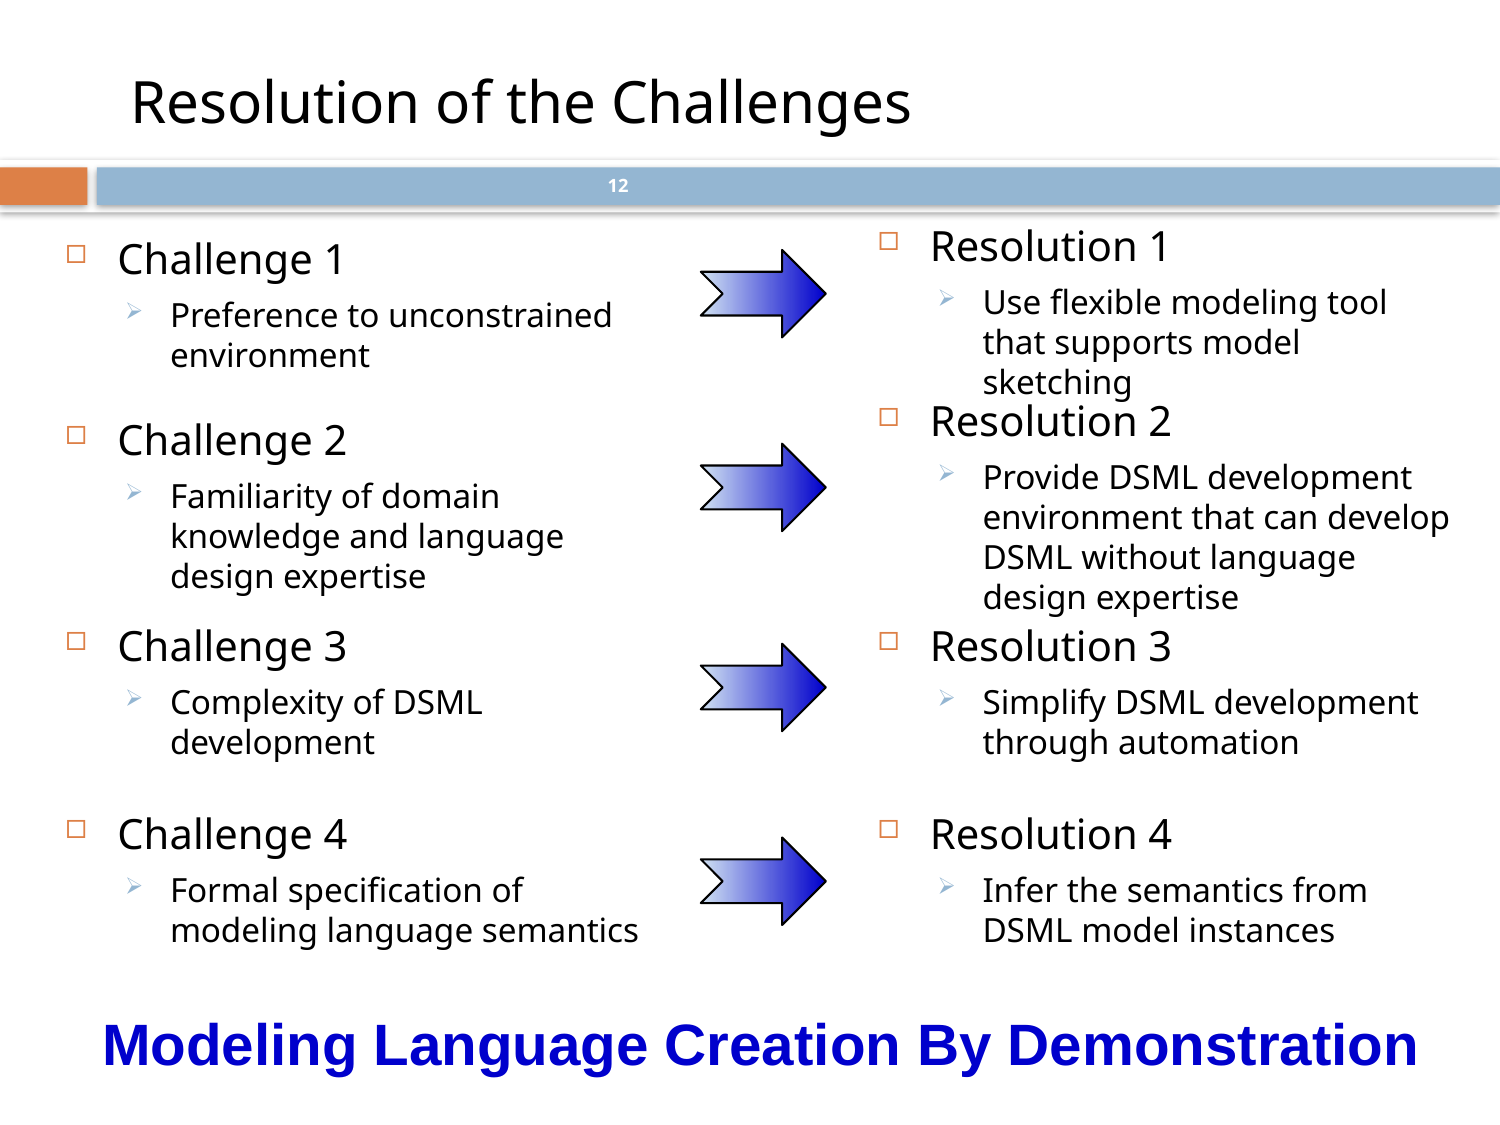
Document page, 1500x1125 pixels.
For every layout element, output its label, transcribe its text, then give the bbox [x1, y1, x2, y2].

slide_number 12 [574, 166, 662, 207]
text_box Modeling Language Creation By Demonstration [87, 999, 1438, 1075]
text_box Challenge 2 Familiarity of domain knowledge and language design expertise [50, 406, 662, 569]
text_box Resolution 1 Use flexible modeling tool that supports model sketching [862, 212, 1475, 375]
text_box Resolution 3 Simplify DSML development through automation [862, 612, 1475, 763]
text_box Challenge 1 Preference to unconstrained environment [50, 224, 662, 388]
title Resolution of the Challenges [99, 37, 1438, 163]
text_box Challenge 4 Formal specification of modeling language semantics [50, 799, 662, 963]
text_box [698, 641, 828, 734]
text_box Resolution 2 Provide DSML development environment that can develop DSML without language design expertise [862, 387, 1475, 588]
text_box Challenge 3 Complexity of DSML development [50, 612, 662, 763]
text_box [698, 441, 828, 534]
text_box [698, 835, 828, 927]
text_box Resolution 4 Infer the semantics from DSML model instances [862, 799, 1475, 963]
text_box [698, 247, 828, 340]
